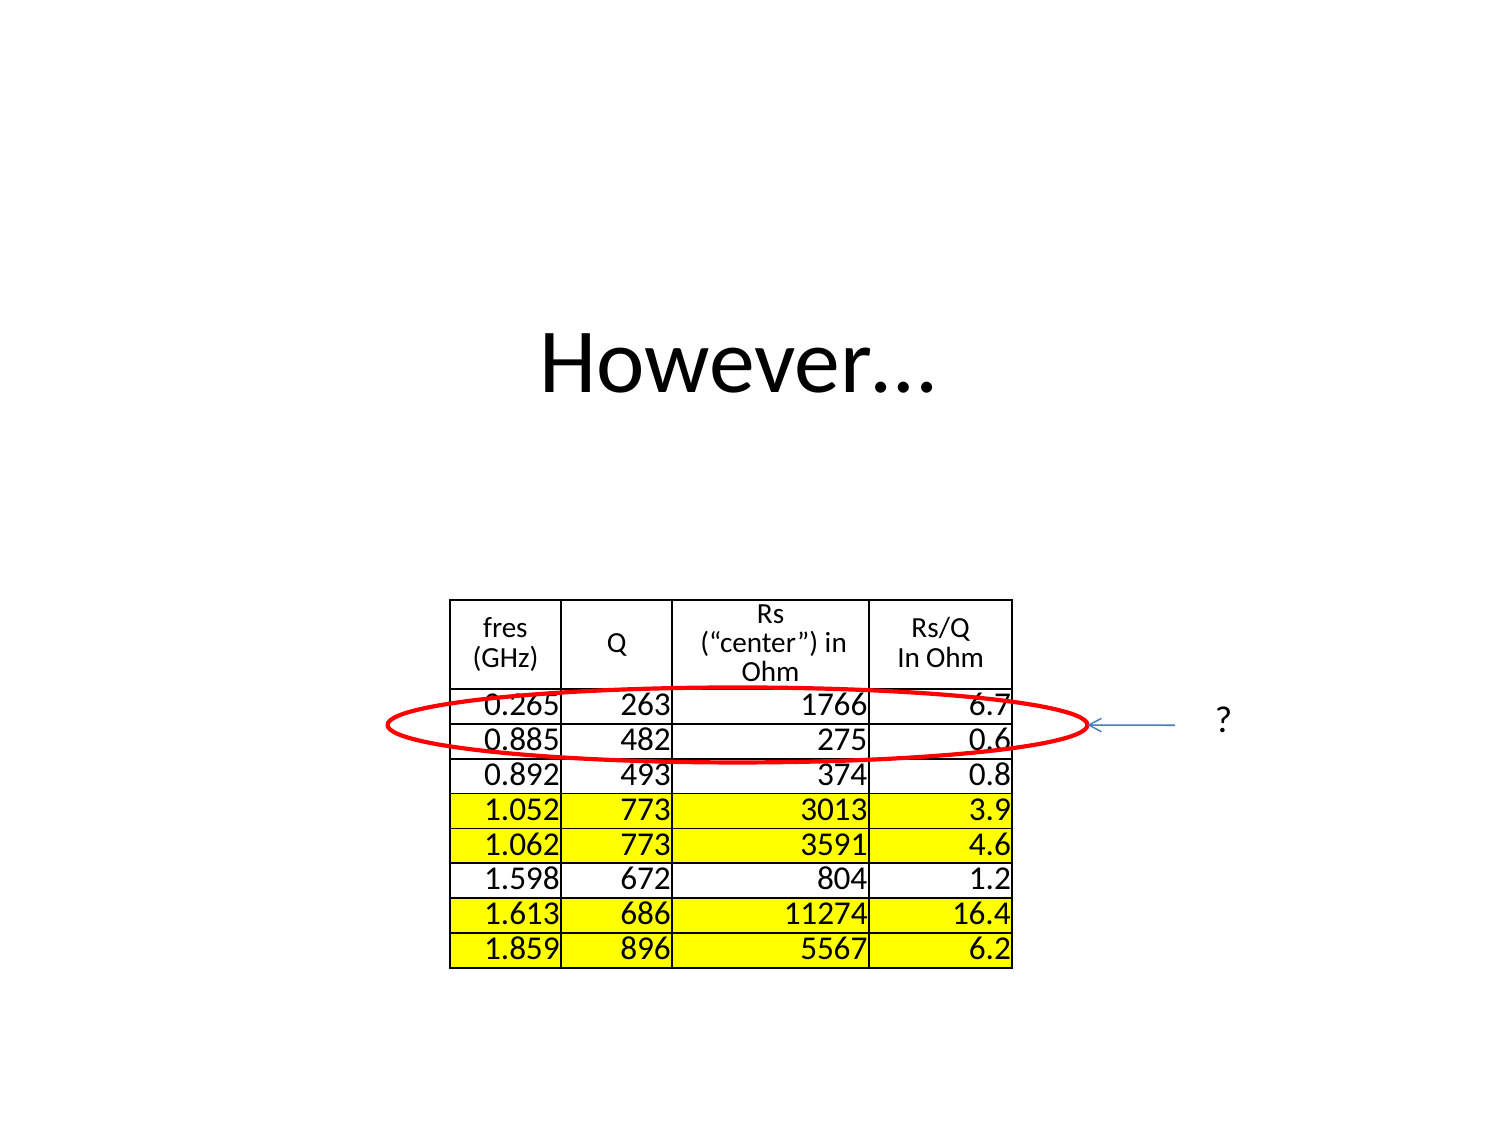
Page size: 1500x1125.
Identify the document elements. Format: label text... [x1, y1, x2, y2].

table_cell 4.6 [870, 829, 1011, 862]
table_cell 0.892 [451, 760, 560, 793]
table_cell 804 [673, 864, 868, 897]
table_cell 11274 [673, 899, 868, 932]
table_cell 6.2 [870, 934, 1011, 967]
table_cell 16.4 [870, 899, 1011, 932]
table_cell 0.6 [949, 751, 1011, 758]
table_cell 493 [562, 760, 671, 793]
table_cell 896 [562, 934, 671, 967]
table_cell 0.8 [870, 760, 1011, 793]
table_header Q [562, 601, 671, 688]
table_cell 1.052 [451, 794, 560, 828]
table_cell 1.062 [451, 829, 560, 862]
table_cell 0.265 [451, 690, 552, 701]
table_header fres (GHz) [451, 601, 560, 688]
text_box ? [1200, 687, 1238, 748]
table_cell 773 [562, 794, 671, 828]
table_cell 374 [673, 762, 868, 793]
table_header Rs (“center”) in Ohm [673, 601, 868, 688]
table_cell 0.885 [451, 749, 526, 758]
table_cell 3591 [673, 829, 868, 862]
text_box [385, 685, 1090, 765]
table_cell 6.7 [923, 690, 1011, 699]
table_cell 672 [562, 864, 671, 897]
table_header Rs/Q In Ohm [870, 601, 1011, 688]
table_cell 686 [562, 899, 671, 932]
table_cell 1.859 [451, 934, 560, 967]
table_cell 773 [562, 829, 671, 862]
table_cell 1.598 [451, 864, 560, 897]
table_cell 3.9 [870, 794, 1011, 828]
table_cell 1.2 [870, 864, 1011, 897]
table_cell 3013 [673, 794, 868, 828]
table_cell 1.613 [451, 899, 560, 932]
title However… [62, 262, 1413, 450]
table_cell 5567 [673, 934, 868, 967]
